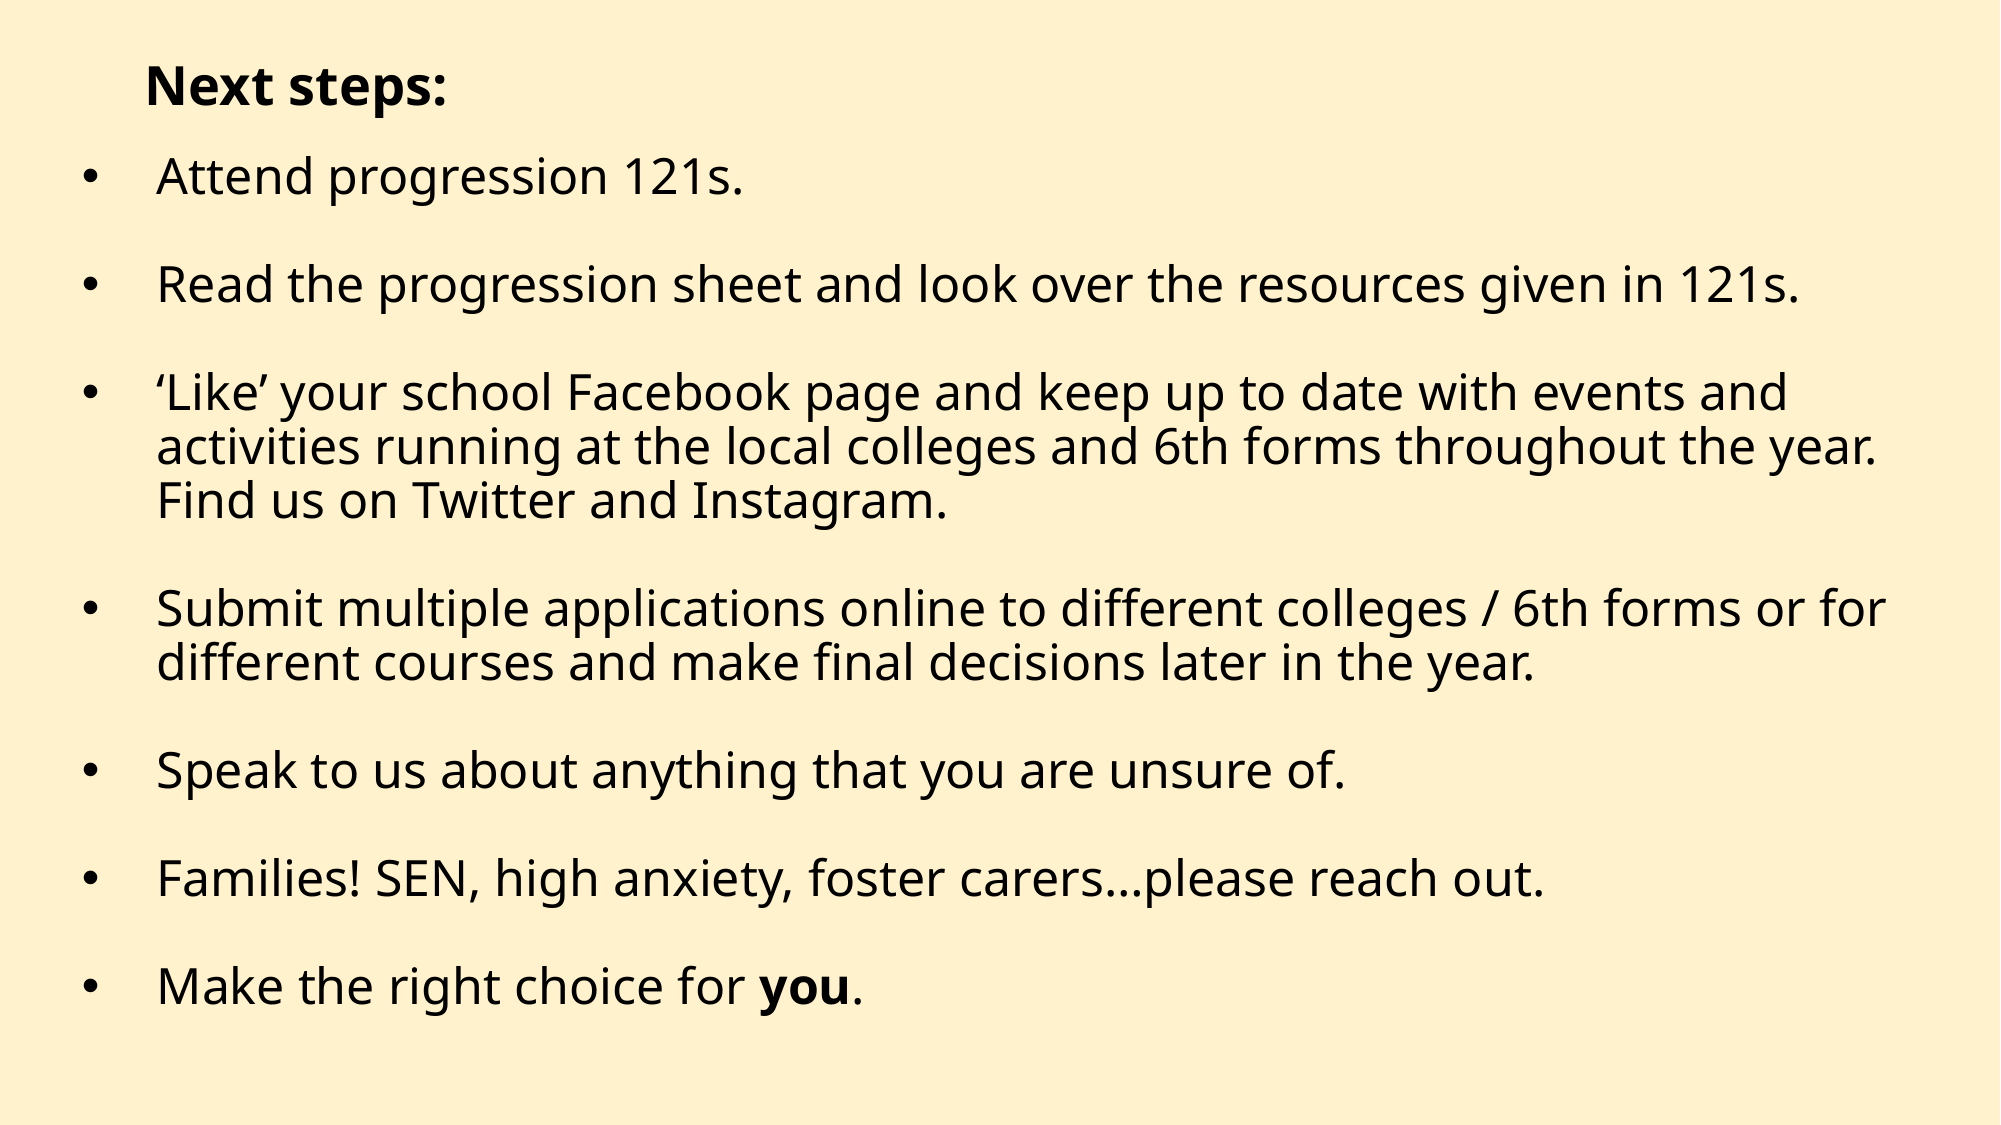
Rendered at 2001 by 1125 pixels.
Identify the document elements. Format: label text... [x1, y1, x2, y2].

title Next steps: [137, 12, 1863, 144]
list Attend progression 121s. Read the progression sheet and look over the resources given in 121s. ‘Like’ your school Facebook page and keep up to date with events and activities running at the local colleges and 6th forms throughout the year. Find us on Twitter and Instagram. Submit multiple applications online to different colleges / 6th forms or for different courses and make final decisions later in the year. Speak to us about anything that you are unsure of. Families! SEN, high anxiety, foster carers…please reach out. Make the right choice for you. [45, 144, 1980, 1036]
